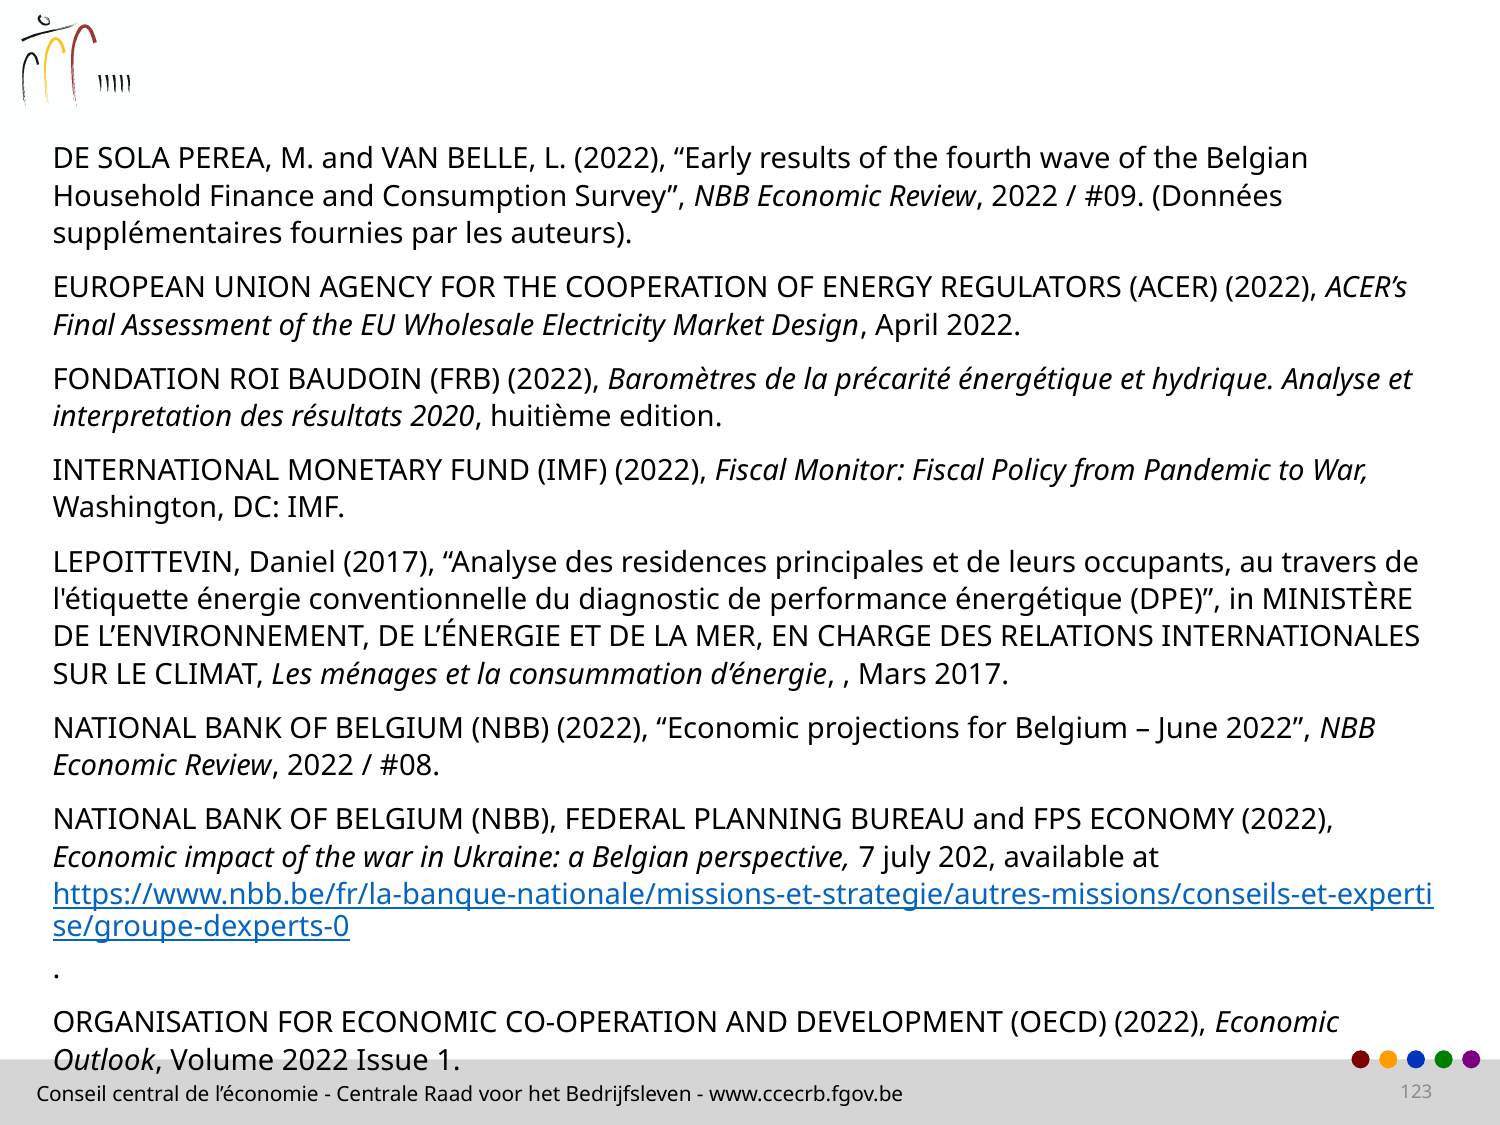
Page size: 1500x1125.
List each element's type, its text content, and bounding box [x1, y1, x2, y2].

picture [0, 0, 164, 162]
slide_number 123 [1273, 1071, 1448, 1115]
text_box DE SOLA PEREA, M. and VAN BELLE, L. (2022), “Early results of the fourth wave of the Belgian Household Finance and Consumption Survey”, NBB Economic Review, 2022 / #09. (Données supplémentaires fournies par les auteurs). EUROPEAN UNION AGENCY FOR THE COOPERATION OF ENERGY REGULATORS (ACER) (2022), ACER’s Final Assessment of the EU Wholesale Electricity Market Design, April 2022. FONDATION ROI BAUDOIN (FRB) (2022), Baromètres de la précarité énergétique et hydrique. Analyse et interpretation des résultats 2020, huitième edition. INTERNATIONAL MONETARY FUND (IMF) (2022), Fiscal Monitor: Fiscal Policy from Pandemic to War, Washington, DC: IMF. LEPOITTEVIN, Daniel (2017), “Analyse des residences principales et de leurs occupants, au travers de l'étiquette énergie conventionnelle du diagnostic de performance énergétique (DPE)”, in MINISTÈRE DE L’ENVIRONNEMENT, DE L’ÉNERGIE ET DE LA MER, EN CHARGE DES RELATIONS INTERNATIONALES SUR LE CLIMAT, Les ménages et la consummation d’énergie, , Mars 2017. NATIONAL BANK OF BELGIUM (NBB) (2022), “Economic projections for Belgium – June 2022”, NBB Economic Review, 2022 / #08. NATIONAL BANK OF BELGIUM (NBB), FEDERAL PLANNING BUREAU and FPS ECONOMY (2022), Economic impact of the war in Ukraine: a Belgian perspective, 7 july 202, available at https://www.nbb.be/fr/la-banque-nationale/missions-et-strategie/autres-missions/conseils-et-expertise/groupe-dexperts-0. ORGANISATION FOR ECONOMIC CO-OPERATION AND DEVELOPMENT (OECD) (2022), Economic Outlook, Volume 2022 Issue 1. [37, 129, 1463, 1052]
